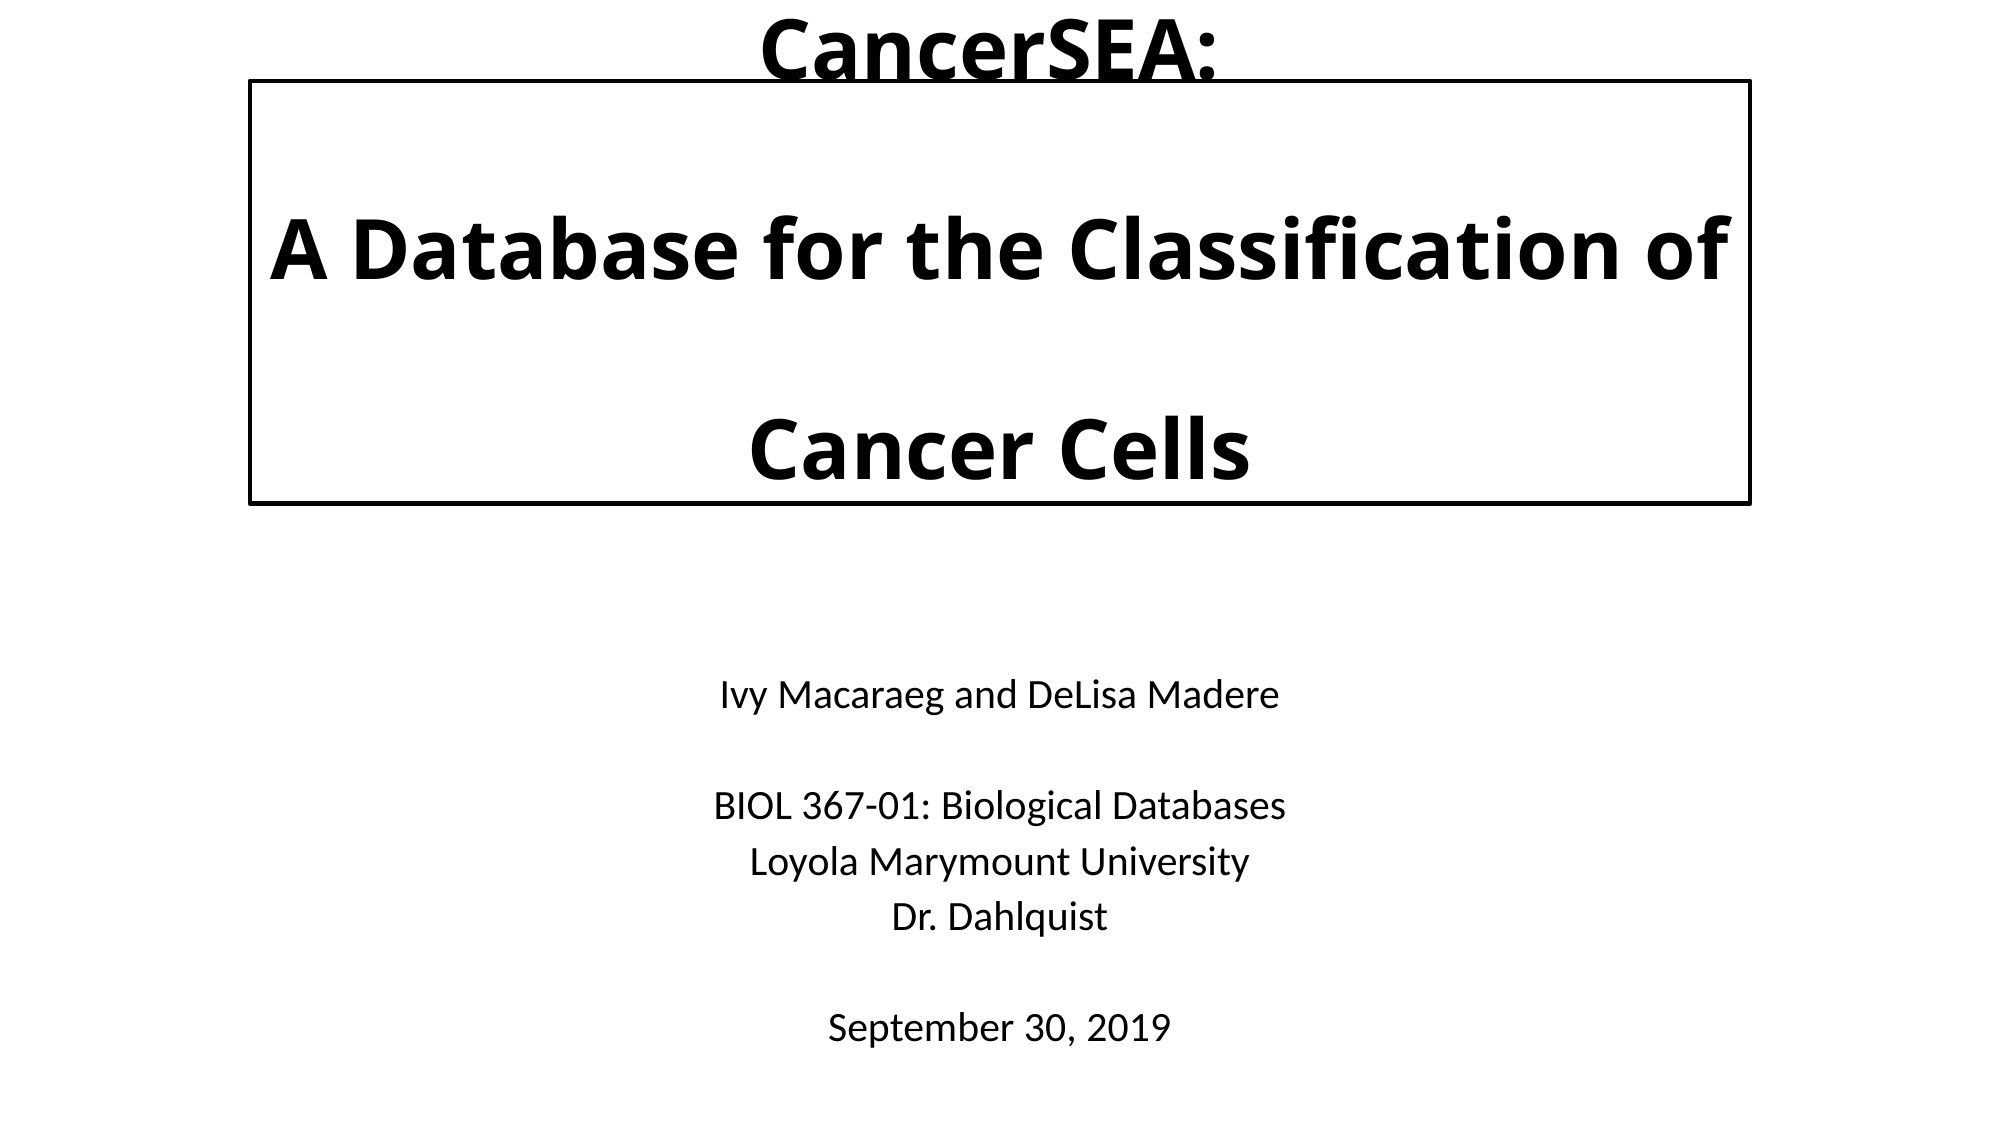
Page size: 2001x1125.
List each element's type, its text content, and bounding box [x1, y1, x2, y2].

title CancerSEA: A Database for the Classification of Cancer Cells [249, 80, 1750, 504]
subtitle Ivy Macaraeg and DeLisa Madere BIOL 367-01: Biological Databases Loyola Marymount University Dr. Dahlquist September 30, 2019 [249, 665, 1750, 1101]
